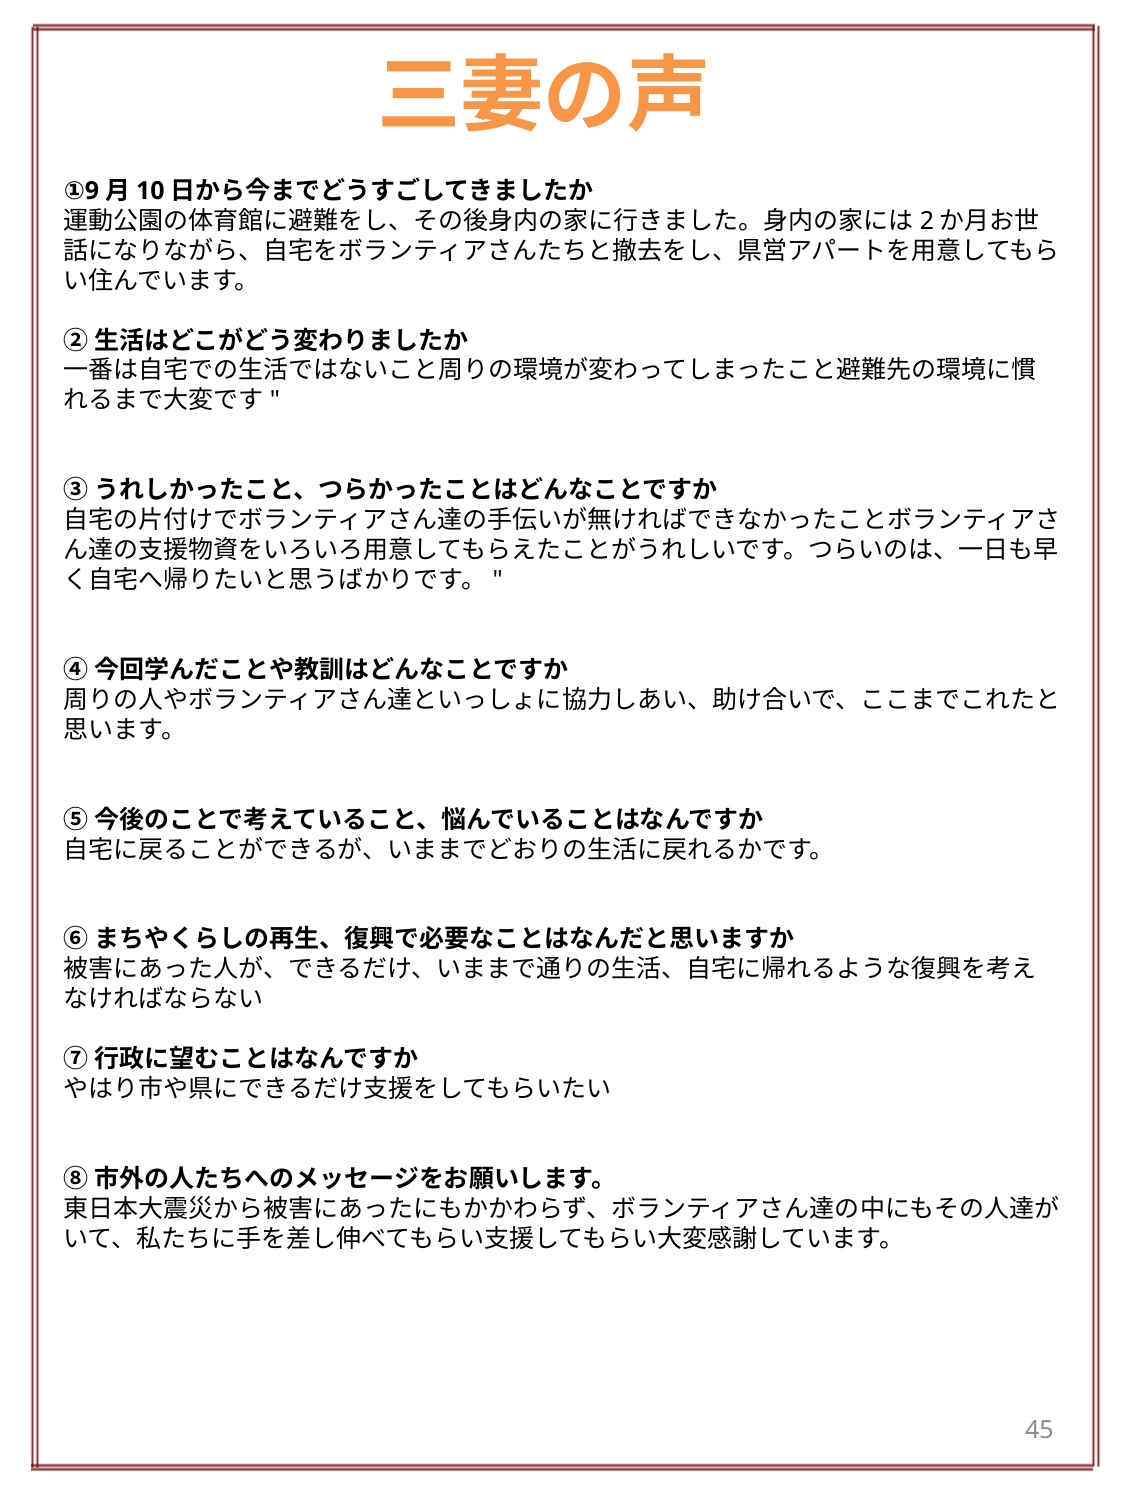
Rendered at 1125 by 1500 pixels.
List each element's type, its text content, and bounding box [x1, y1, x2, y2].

list ①9月10日から今までどうすごしてきましたか 運動公園の体育館に避難をし、その後身内の家に行きました。身内の家には2か月お世話になりながら、自宅をボランティアさんたちと撤去をし、県営アパートを用意してもらい住んでいます。 ②生活はどこがどう変わりましたか 一番は自宅での生活ではないこと周りの環境が変わってしまったこと避難先の環境に慣れるまで大変です" ③うれしかったこと、つらかったことはどんなことですか 自宅の片付けでボランティアさん達の手伝いが無ければできなかったことボランティアさん達の支援物資をいろいろ用意してもらえたことがうれしいです。つらいのは、一日も早く自宅へ帰りたいと思うばかりです。" ④今回学んだことや教訓はどんなことですか 周りの人やボランティアさん達といっしょに協力しあい、助け合いで、ここまでこれたと思います。 ⑤今後のことで考えていること、悩んでいることはなんですか 自宅に戻ることができるが、いままでどおりの生活に戻れるかです。 ⑥まちやくらしの再生、復興で必要なことはなんだと思いますか 被害にあった人が、できるだけ、いままで通りの生活、自宅に帰れるような復興を考えなければならない ⑦行政に望むことはなんですか やはり市や県にできるだけ支援をしてもらいたい ⑧市外の人たちへのメッセージをお願いします。 東日本大震災から被害にあったにもかかわらず、ボランティアさん達の中にもその人達がいて、私たちに手を差し伸べてもらい支援してもらい大変感謝しています。 [56, 159, 1069, 1340]
title 三妻の声 [149, 0, 939, 159]
picture [22, 17, 1106, 1476]
slide_number 45 [806, 1390, 1069, 1471]
